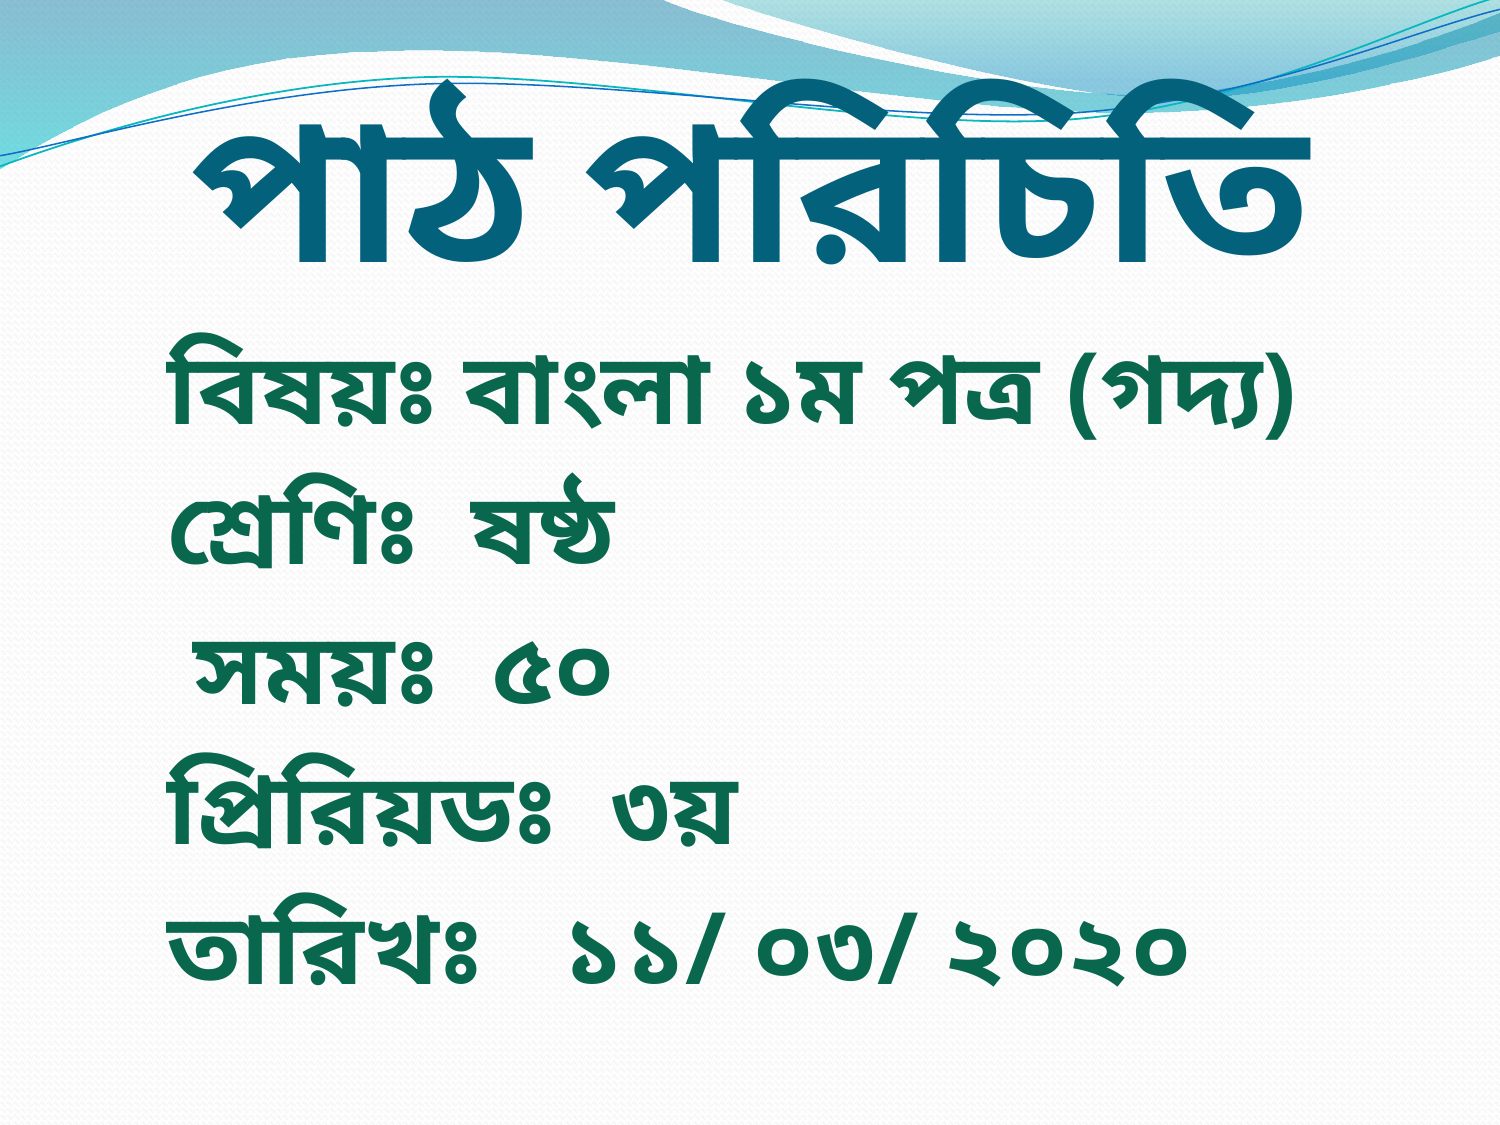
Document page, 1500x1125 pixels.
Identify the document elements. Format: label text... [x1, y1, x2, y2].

list বিষয়ঃ বাংলা ১ম পত্র (গদ্য) শ্রেণিঃ ষষ্ঠ সময়ঃ ৫০ প্রিরিয়ডঃ ৩য় তারিখঃ ১১/ ০৩/ ২০২০ [75, 317, 1425, 1038]
title পাঠ পরিচিতি [75, 115, 1425, 303]
